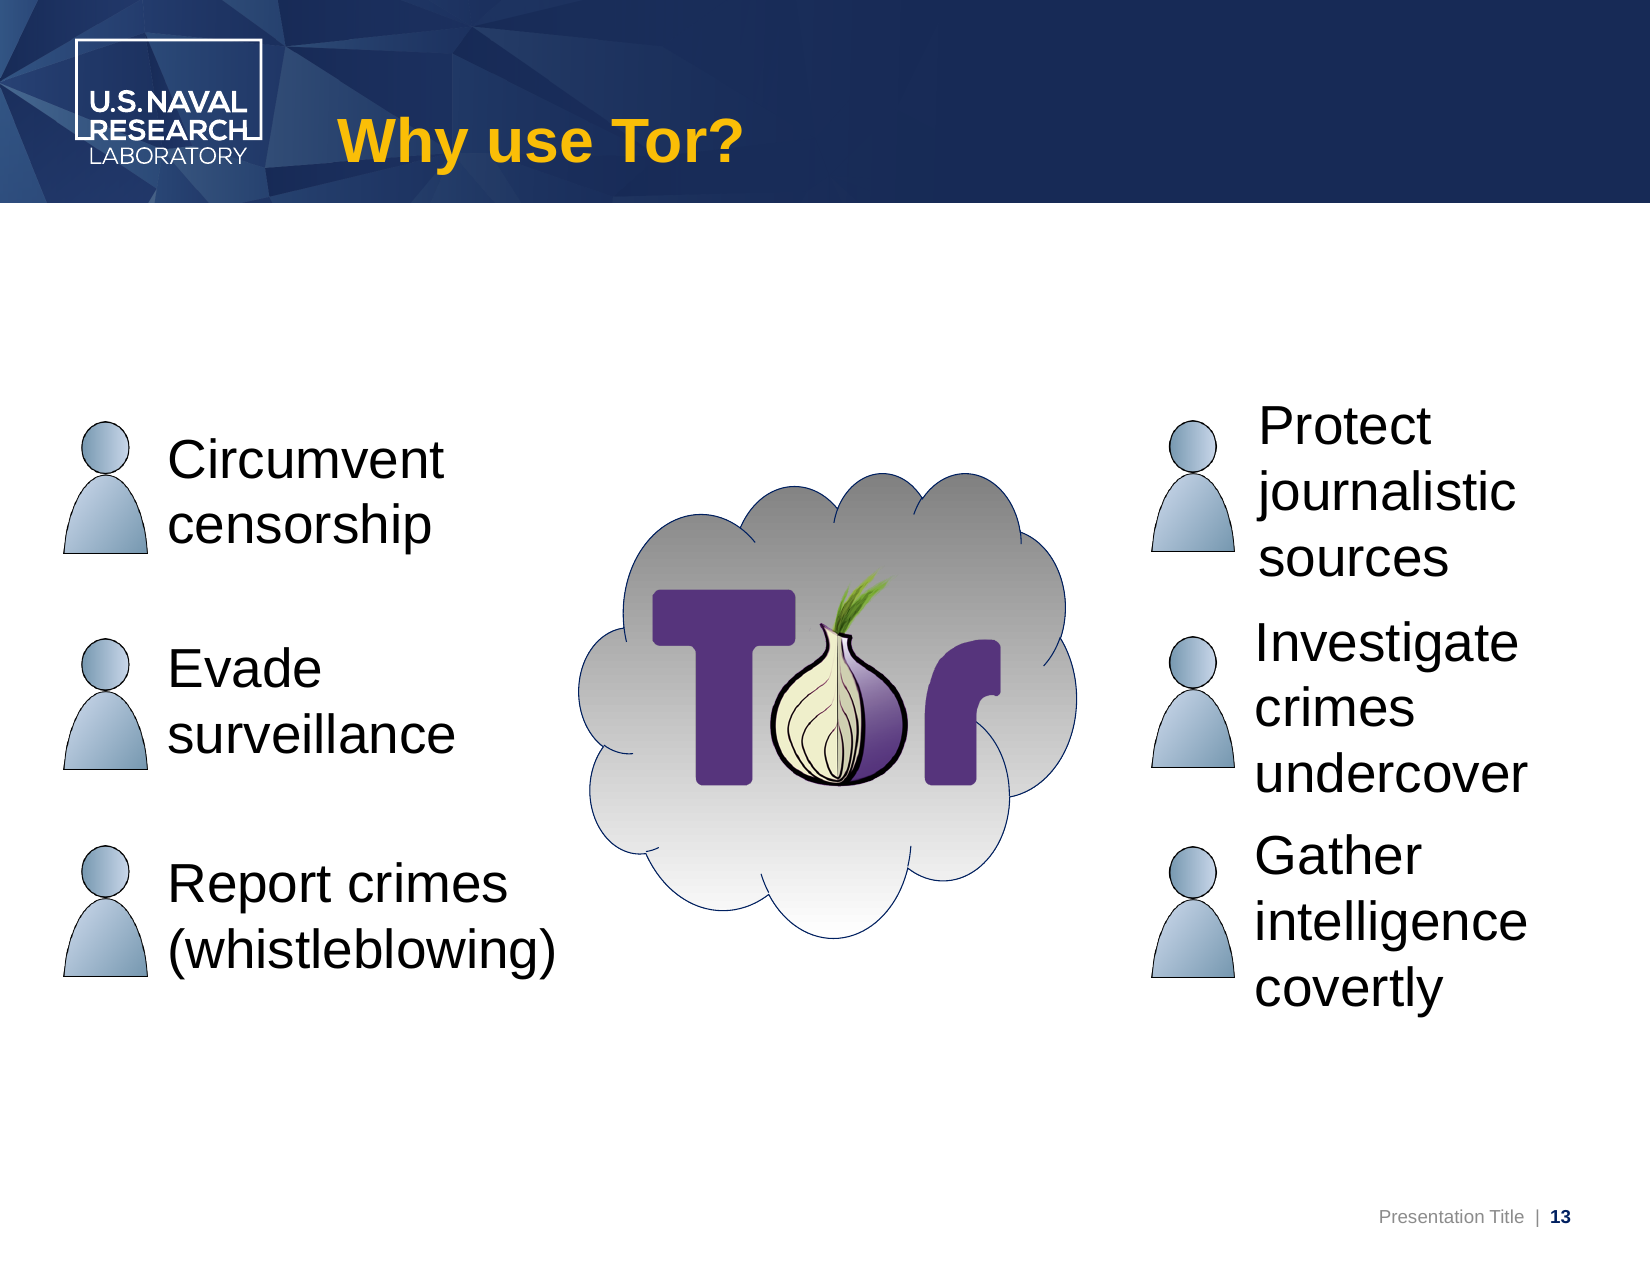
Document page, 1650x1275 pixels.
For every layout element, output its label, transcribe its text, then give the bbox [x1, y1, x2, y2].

picture [63, 845, 148, 978]
title Why use Tor? [337, 104, 1538, 180]
text_box Protect journalistic sources [1243, 382, 1592, 598]
picture [0, 0, 1650, 203]
picture [1151, 846, 1235, 978]
text_box Gather intelligence covertly [1240, 812, 1650, 1091]
picture [642, 557, 1013, 800]
text_box Circumvent censorship [152, 415, 712, 629]
picture [1151, 636, 1235, 768]
picture [63, 638, 148, 770]
text_box Report crimes (whistleblowing) [152, 840, 580, 1054]
slide_number 13 [1200, 1181, 1572, 1250]
text_box [606, 629, 1011, 940]
picture [1151, 420, 1235, 553]
text_box Evade surveillance [152, 625, 637, 839]
picture [63, 421, 148, 554]
text_box Investigate crimes undercover [1240, 598, 1614, 812]
text_box [712, 473, 1078, 797]
